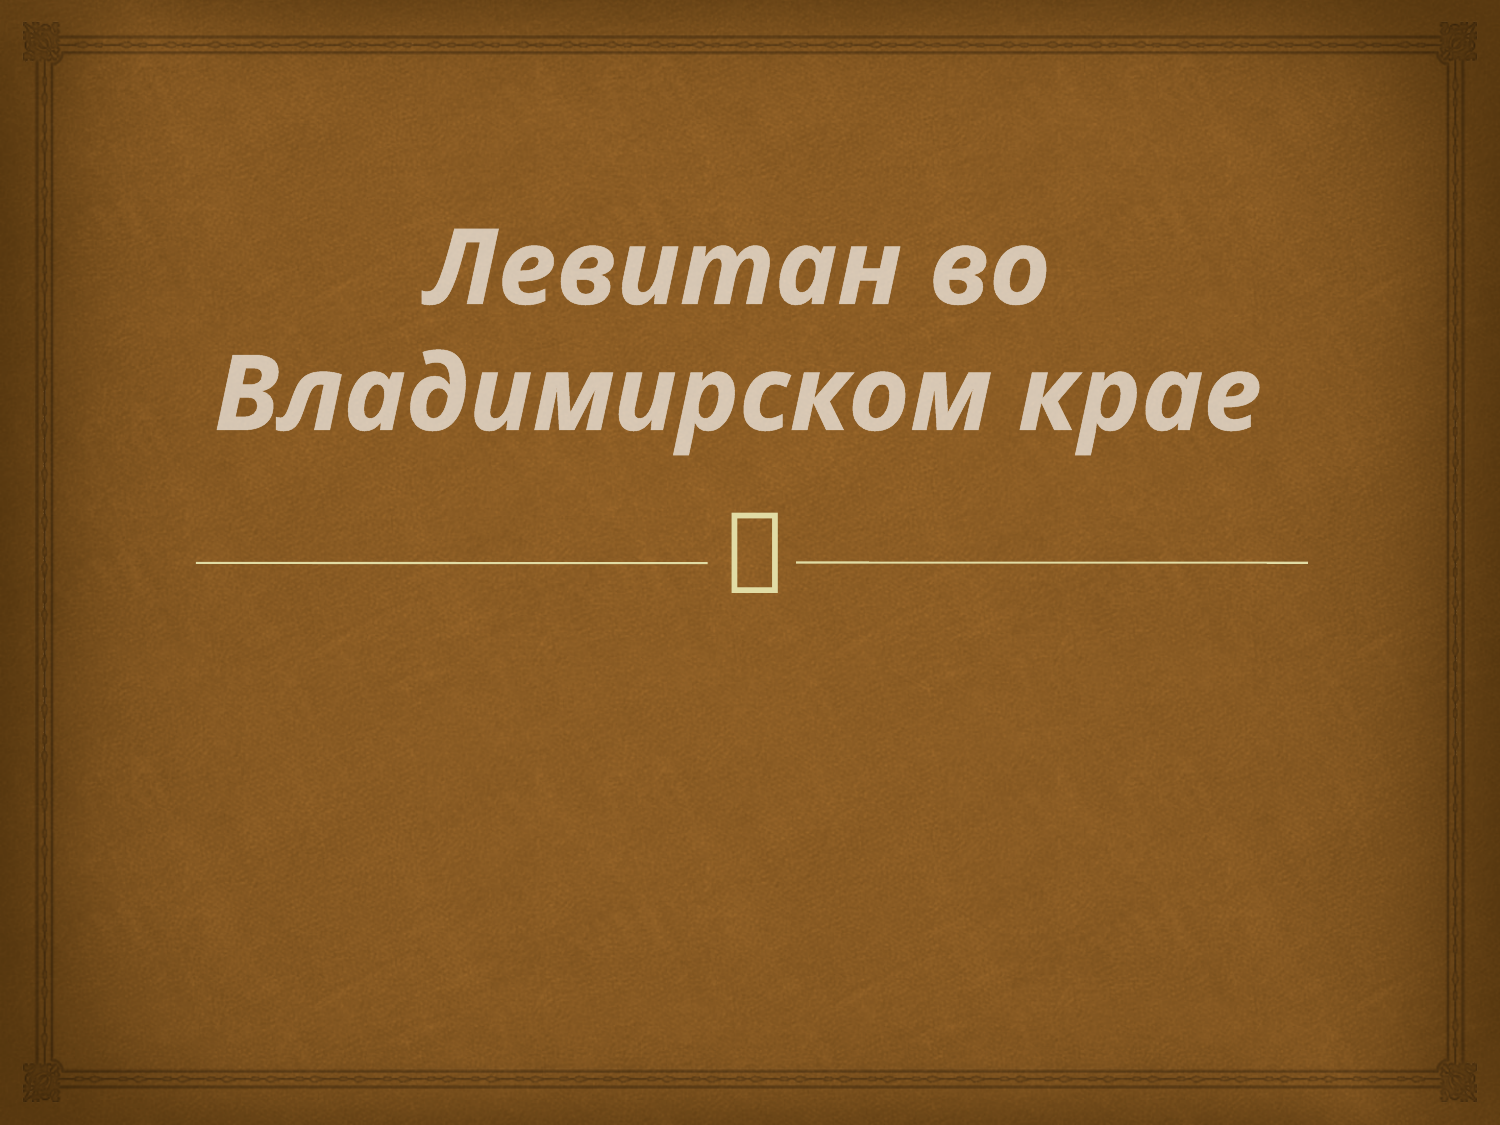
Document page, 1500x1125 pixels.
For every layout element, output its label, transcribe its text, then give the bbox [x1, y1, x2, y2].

picture [0, 0, 1500, 1125]
title Левитан во Владимирском крае [159, 125, 1317, 459]
